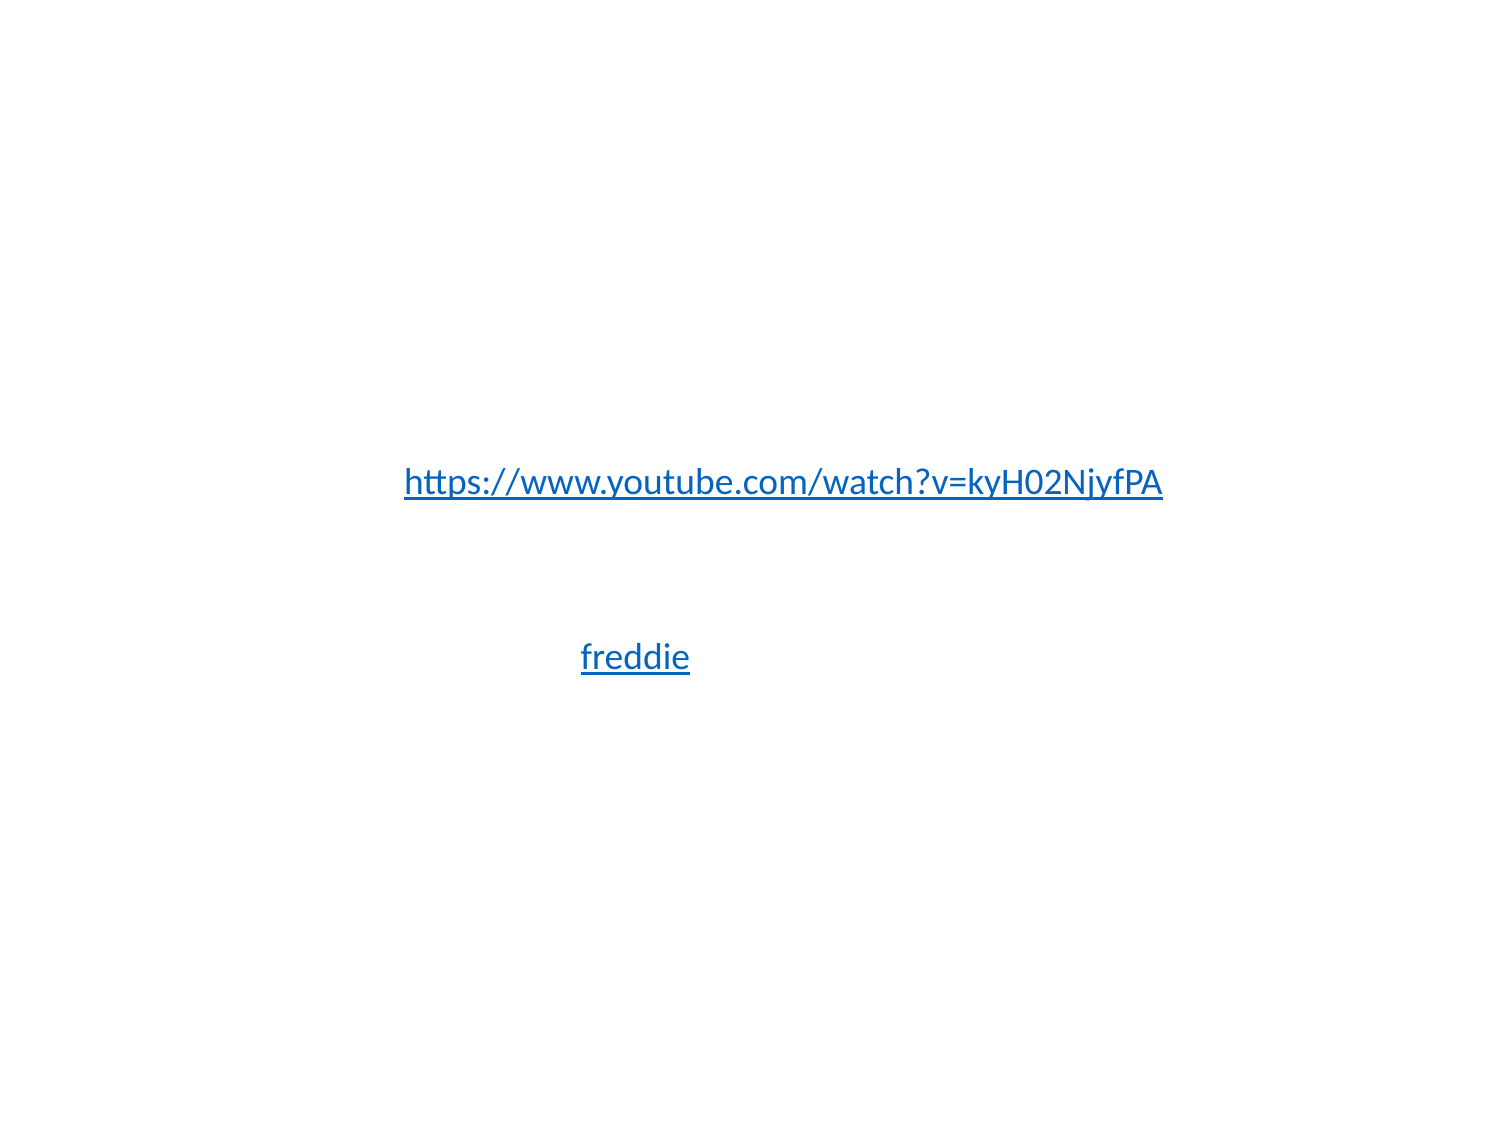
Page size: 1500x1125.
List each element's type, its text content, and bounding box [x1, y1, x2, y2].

text_box https://www.youtube.com/watch?v=kyH02NjyfPA [389, 449, 1179, 510]
text_box freddie [565, 624, 706, 685]
